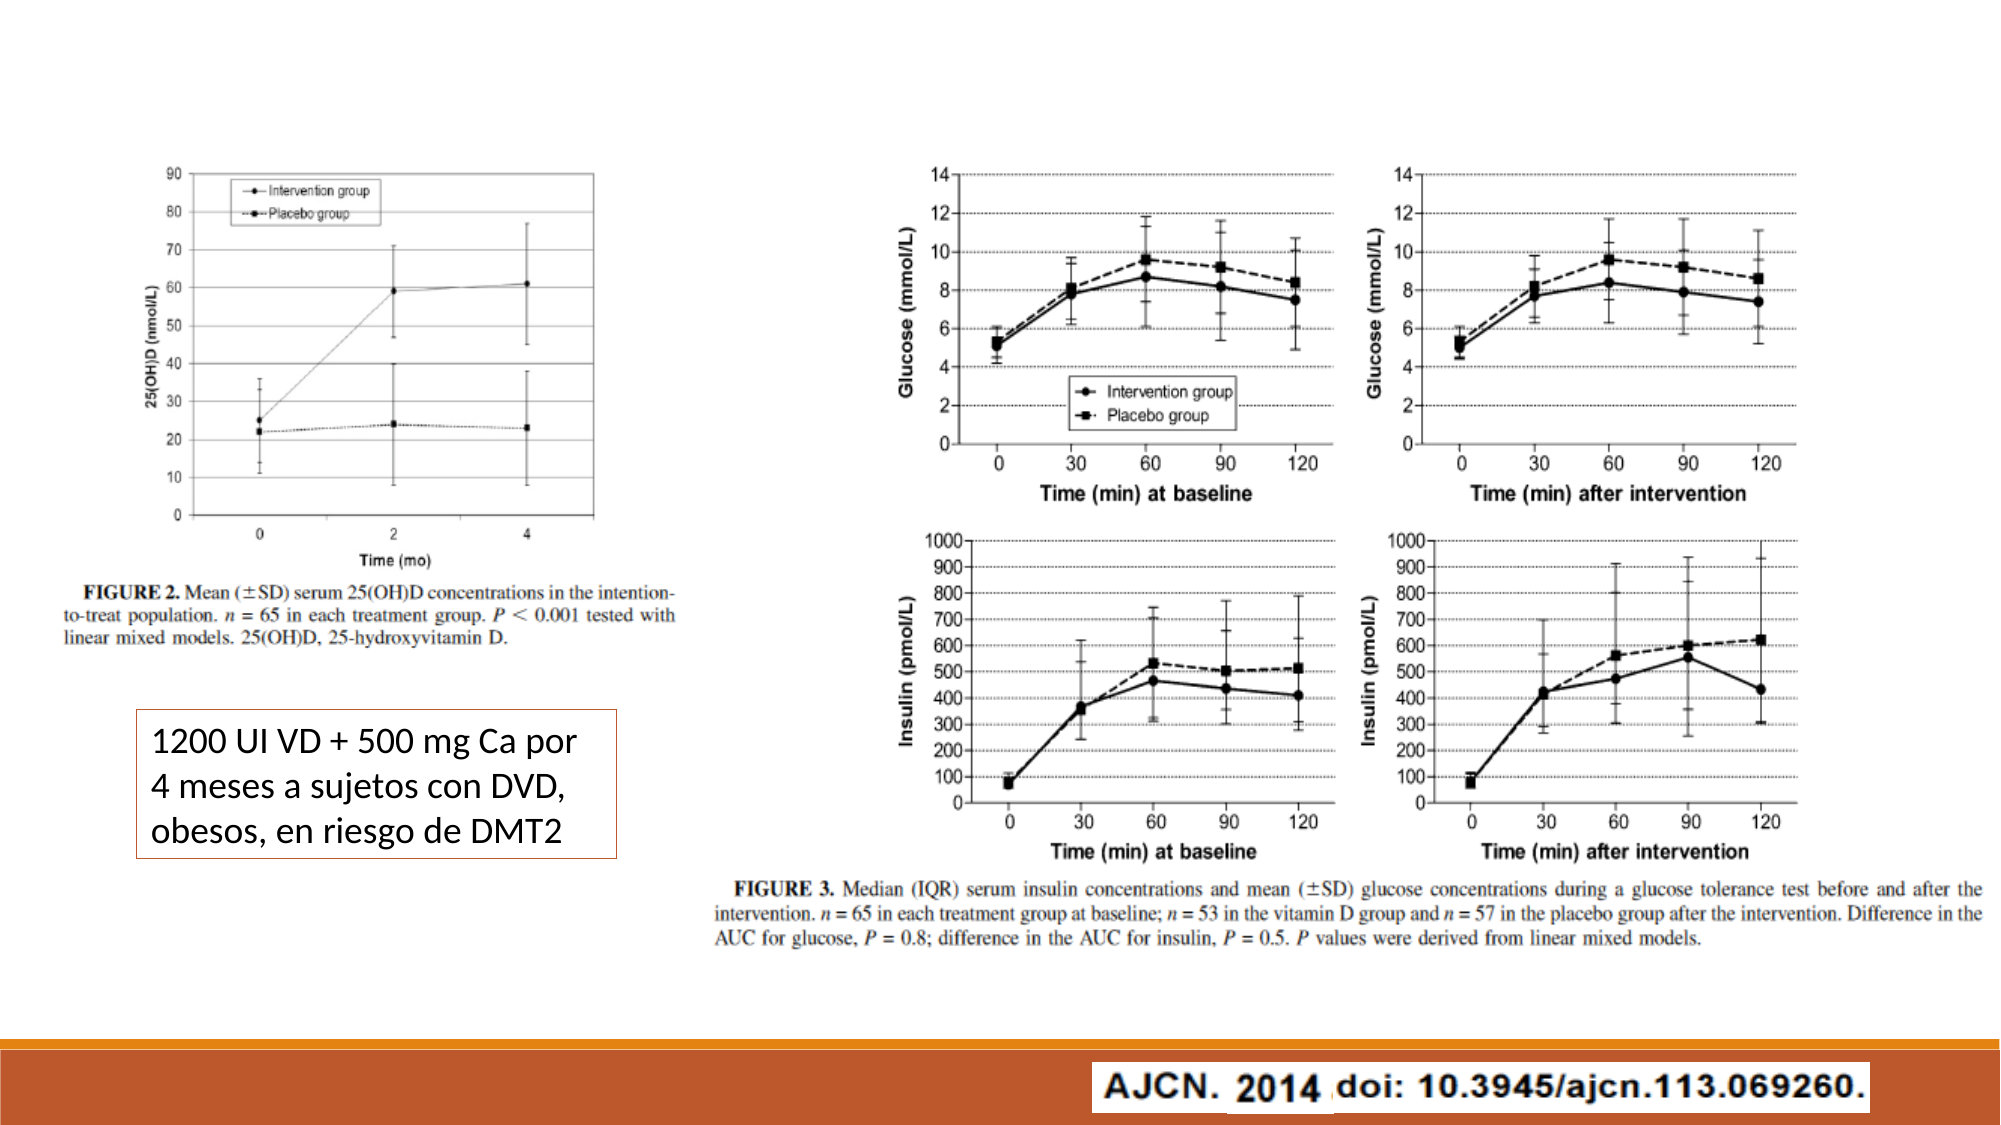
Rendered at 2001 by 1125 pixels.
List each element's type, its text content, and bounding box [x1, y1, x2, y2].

picture [30, 146, 2000, 964]
text_box 1200 UI VD + 500 mg Ca por 4 meses a sujetos con DVD, obesos, en riesgo de DMT2 [136, 709, 617, 859]
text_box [1092, 1062, 1870, 1114]
